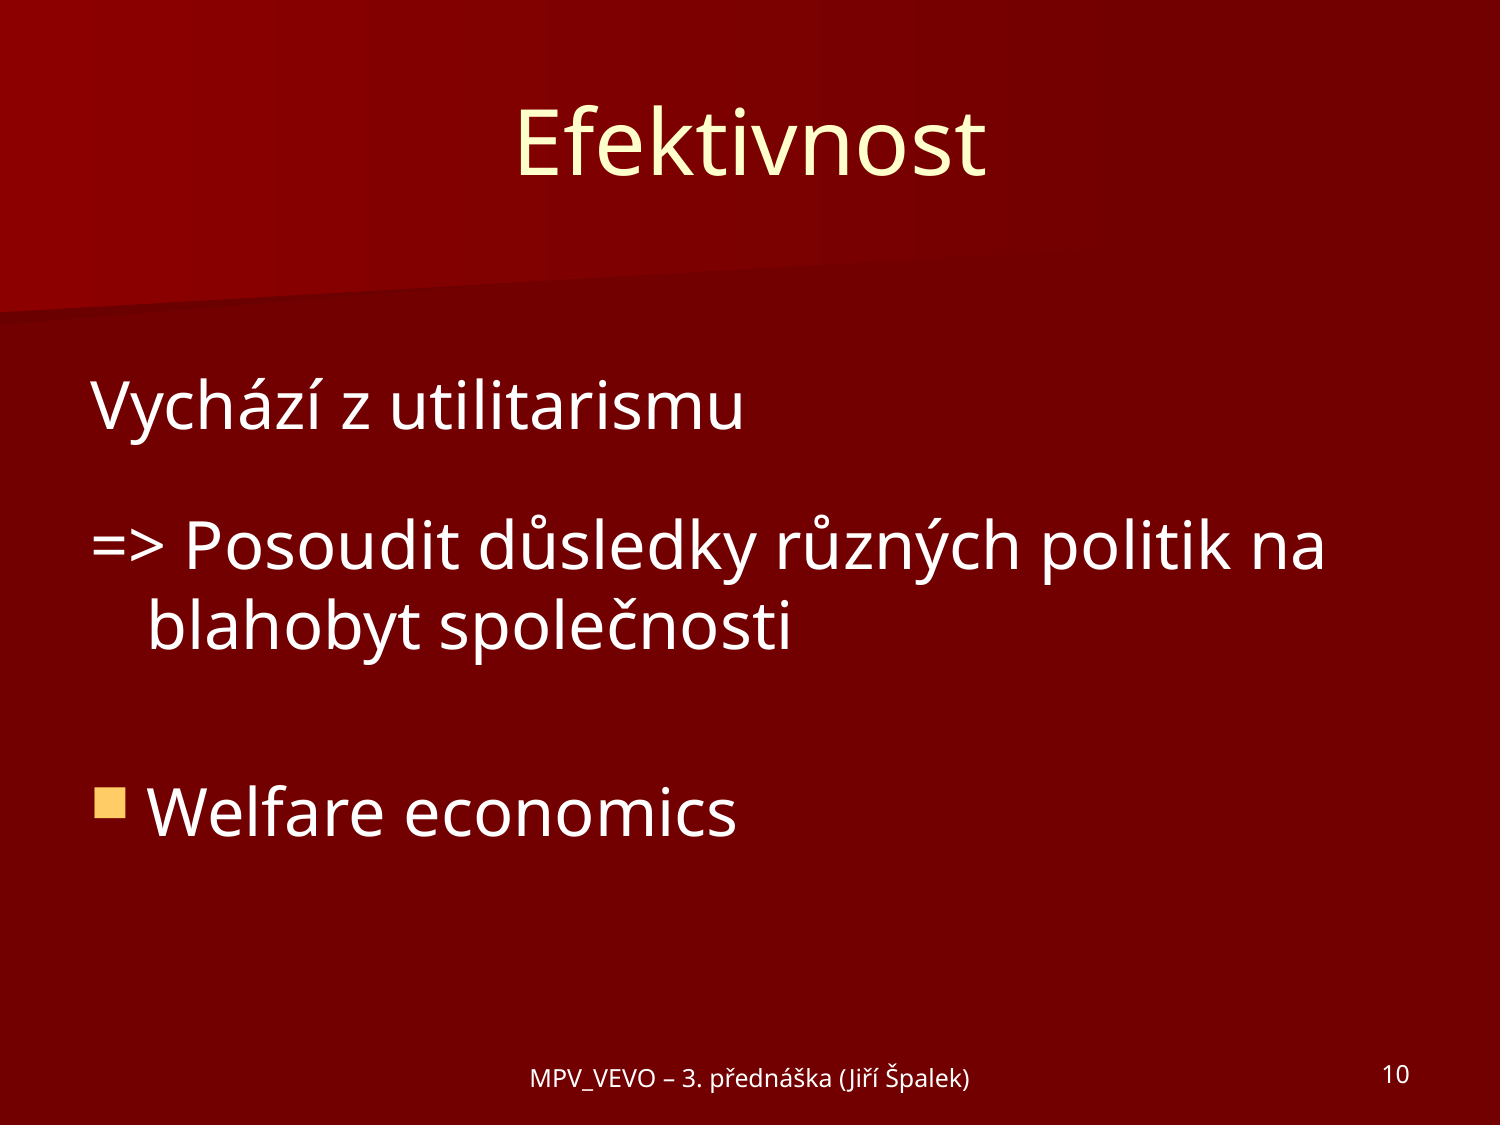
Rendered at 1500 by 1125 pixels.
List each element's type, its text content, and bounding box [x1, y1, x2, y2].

list Vychází z utilitarismu => Posoudit důsledky různých politik na blahobyt společnosti Welfare economics [74, 262, 1426, 1001]
footer MPV_VEVO – 3. přednáška (Jiří Špalek) [512, 1024, 988, 1101]
title Efektivnost [74, 44, 1426, 233]
slide_number 10 [1074, 1024, 1426, 1101]
